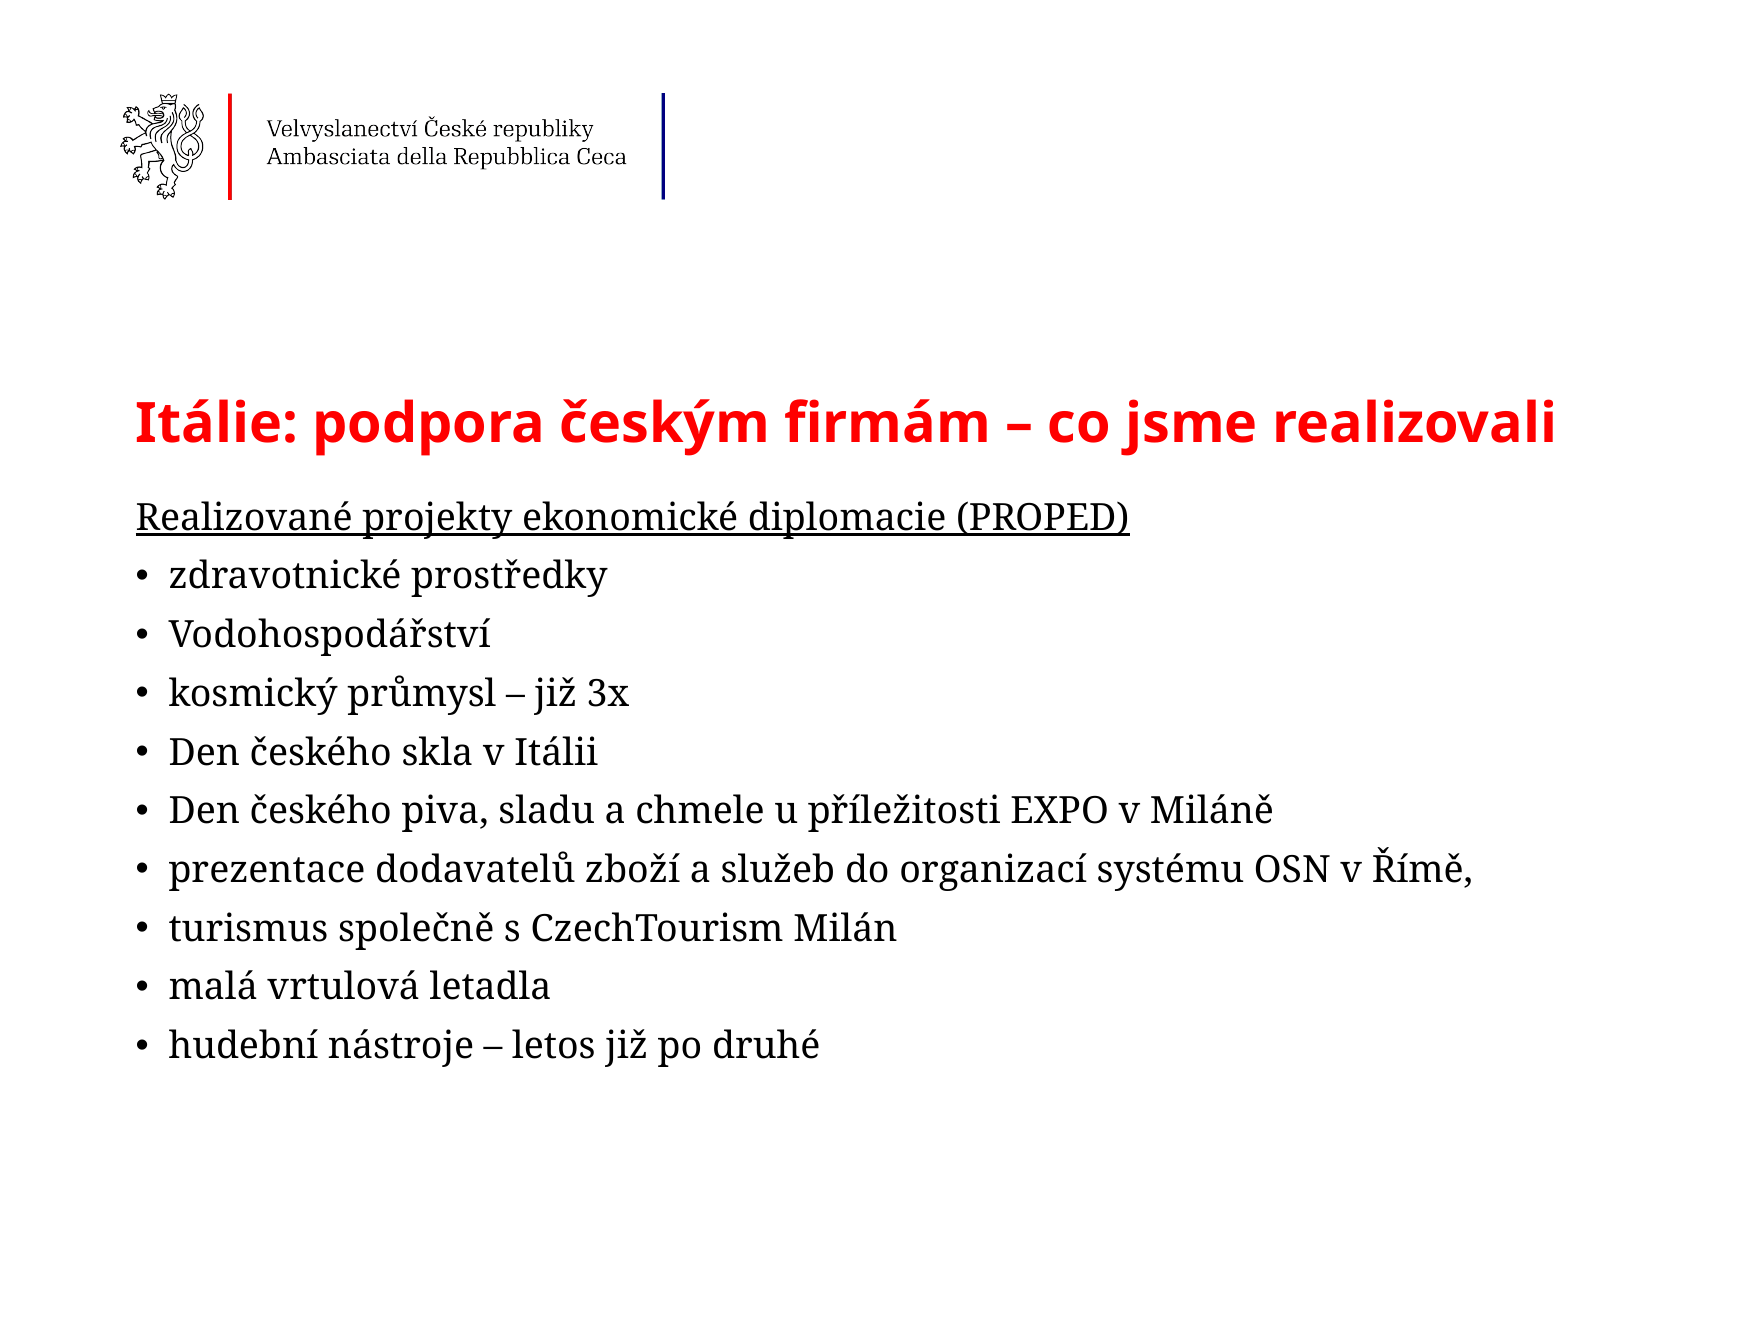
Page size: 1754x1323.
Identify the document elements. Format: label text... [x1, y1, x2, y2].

picture [120, 93, 665, 200]
title Itálie: podpora českým firmám – co jsme realizovali [120, 331, 1634, 490]
list Realizované projekty ekonomické diplomacie (PROPED) zdravotnické prostředky Vodohospodářství kosmický průmysl – již 3x Den českého skla v Itálii Den českého piva, sladu a chmele u příležitosti EXPO v Miláně prezentace dodavatelů zboží a služeb do organizací systému OSN v Římě, turismus společně s CzechTourism Milán malá vrtulová letadla hudební nástroje – letos již po druhé [120, 490, 1634, 1155]
